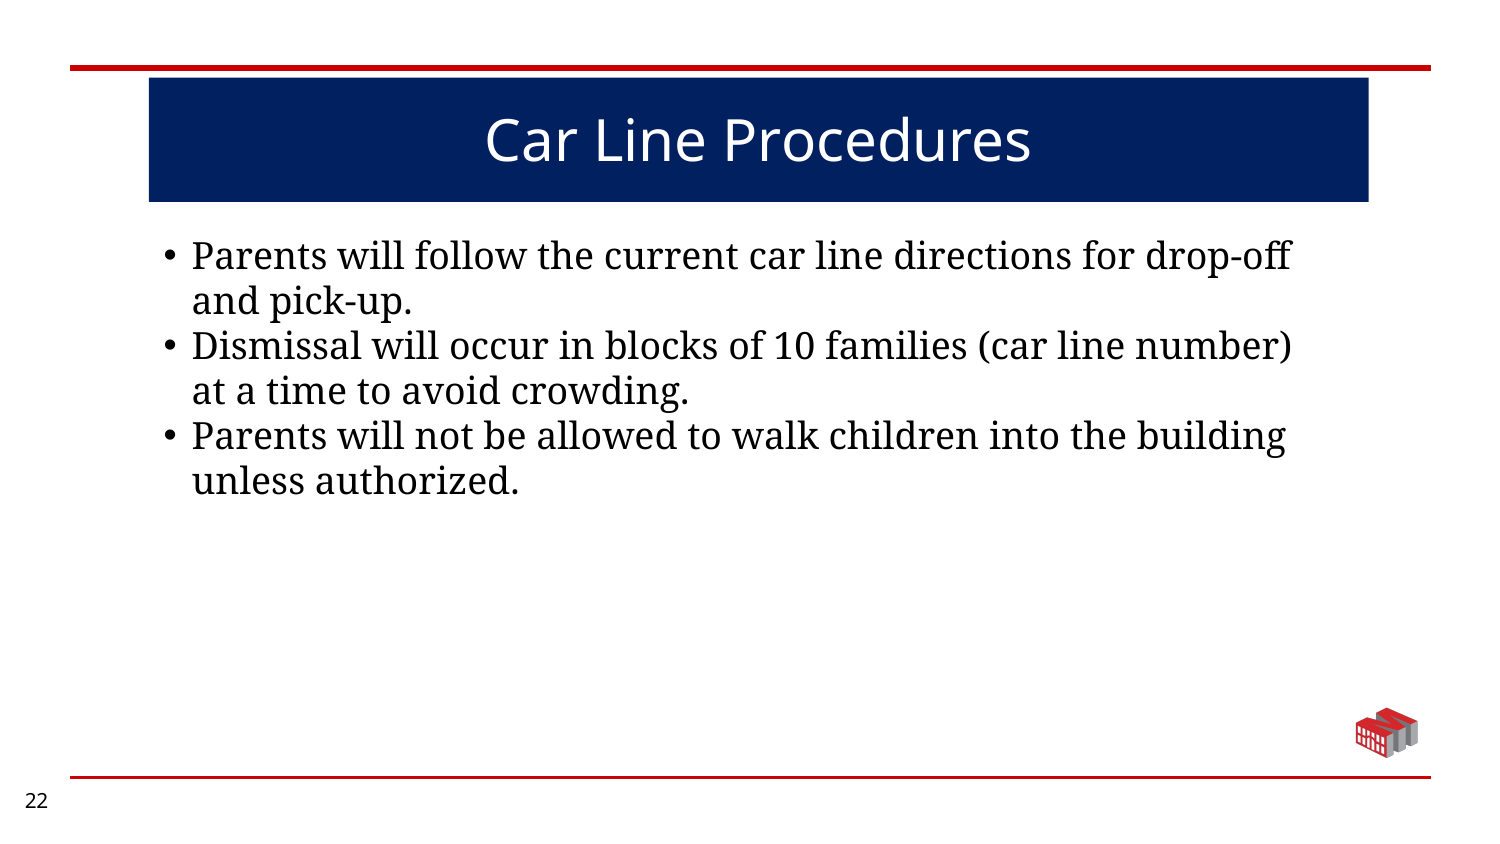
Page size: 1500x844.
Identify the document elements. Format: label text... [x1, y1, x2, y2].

text_box Parents will follow the current car line directions for drop-off and pick-up. Dismissal will occur in blocks of 10 families (car line number) at a time to avoid crowding. Parents will not be allowed to walk children into the building unless authorized. [148, 224, 1352, 731]
slide_number 22 [9, 769, 100, 834]
picture [1342, 703, 1433, 770]
list Car Line Procedures [148, 77, 1369, 202]
